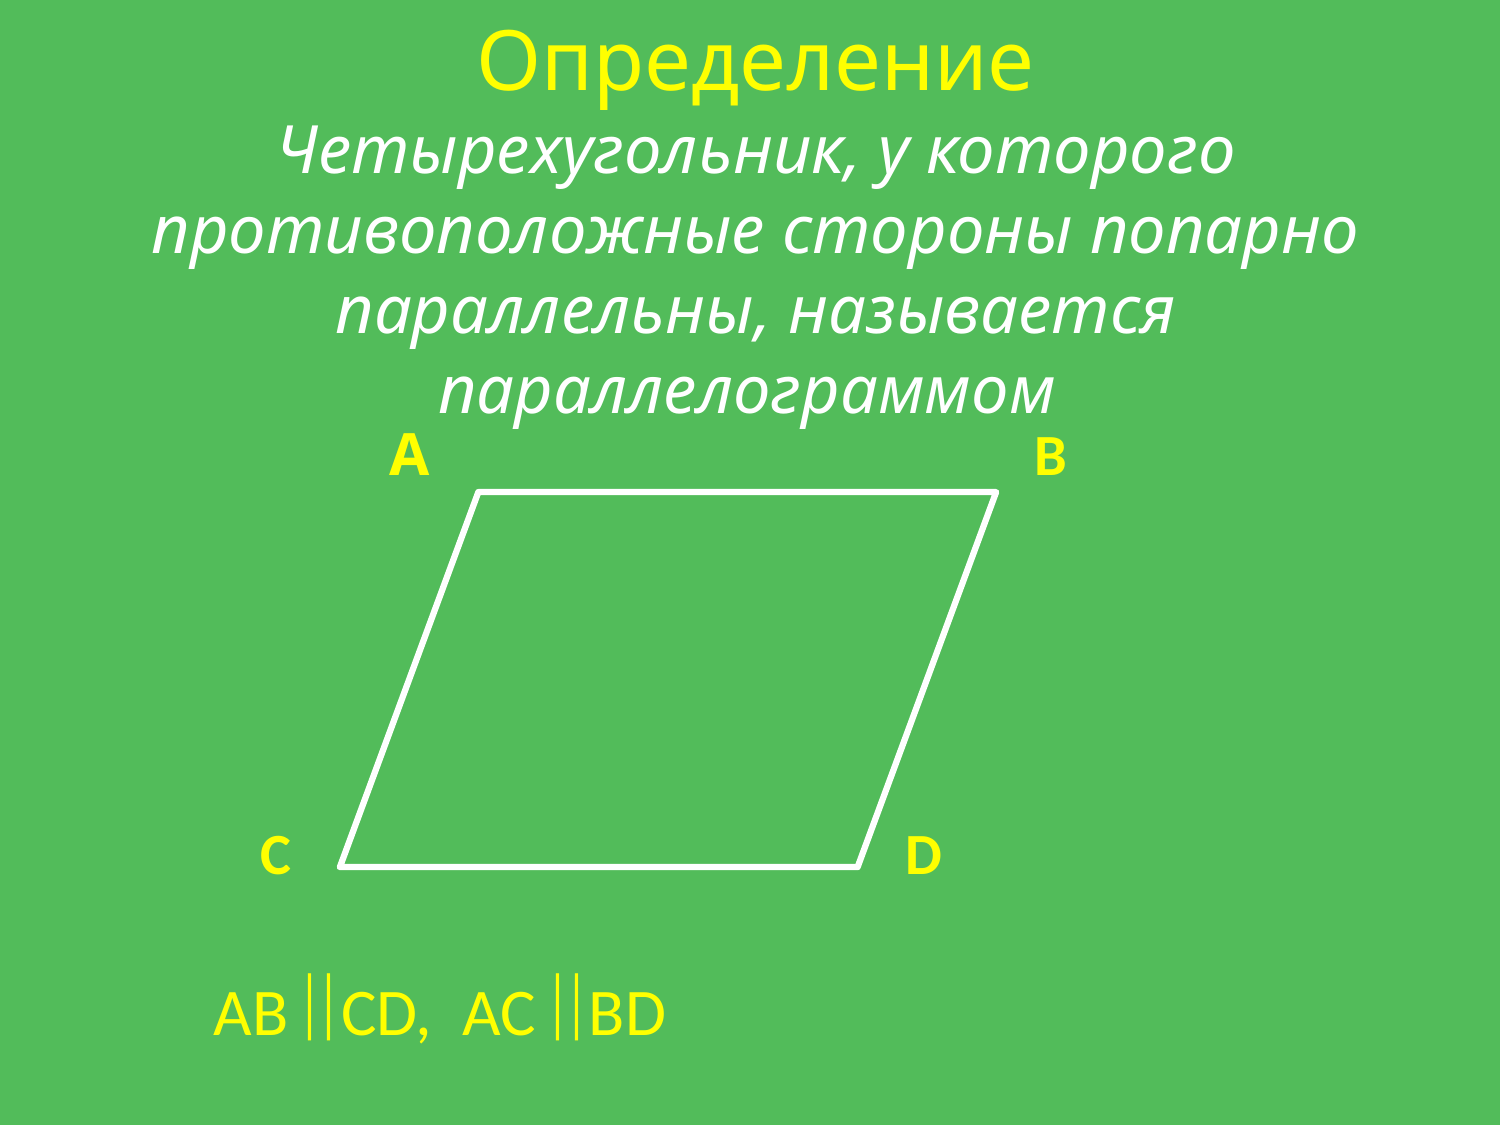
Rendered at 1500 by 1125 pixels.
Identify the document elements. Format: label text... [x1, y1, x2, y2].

text_box AB CD, AC BD [199, 960, 1243, 1056]
text_box Определение Четырехугольник, у которого противоположные стороны попарно параллельны, называется параллелограммом [58, 0, 1453, 435]
text_box А [374, 435, 481, 495]
text_box B [1019, 435, 1125, 495]
text_box [352, 490, 998, 869]
text_box D [890, 808, 996, 894]
text_box C [246, 808, 352, 894]
